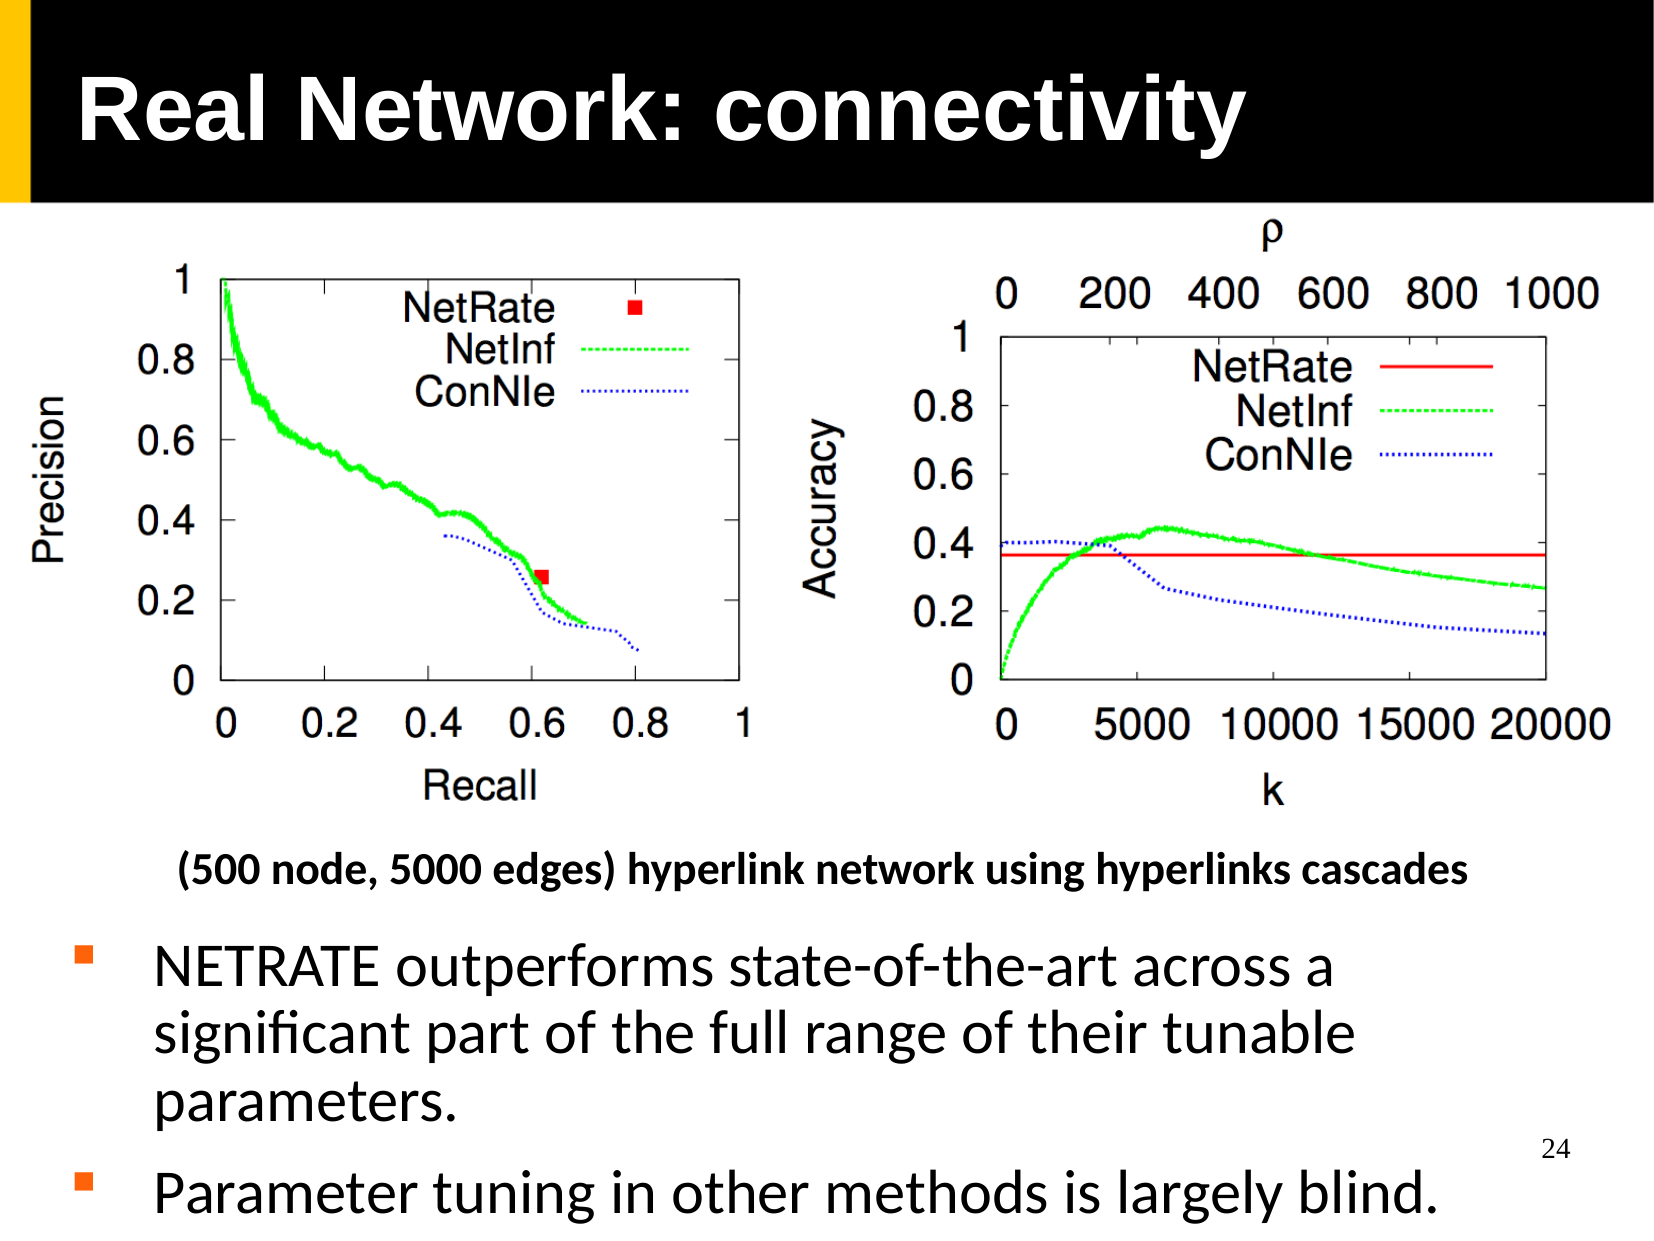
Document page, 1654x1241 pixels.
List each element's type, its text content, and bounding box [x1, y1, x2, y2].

text_box (500 node, 5000 edges) hyperlink network using hyperlinks cascades [176, 845, 1515, 895]
title Real Network: connectivity [76, 0, 1566, 208]
picture [0, 0, 1654, 1241]
text_box NetRate outperforms state-of-the-art across a significant part of the full range of their tunable parameters. Parameter tuning in other methods is largely blind. [51, 932, 1590, 1228]
